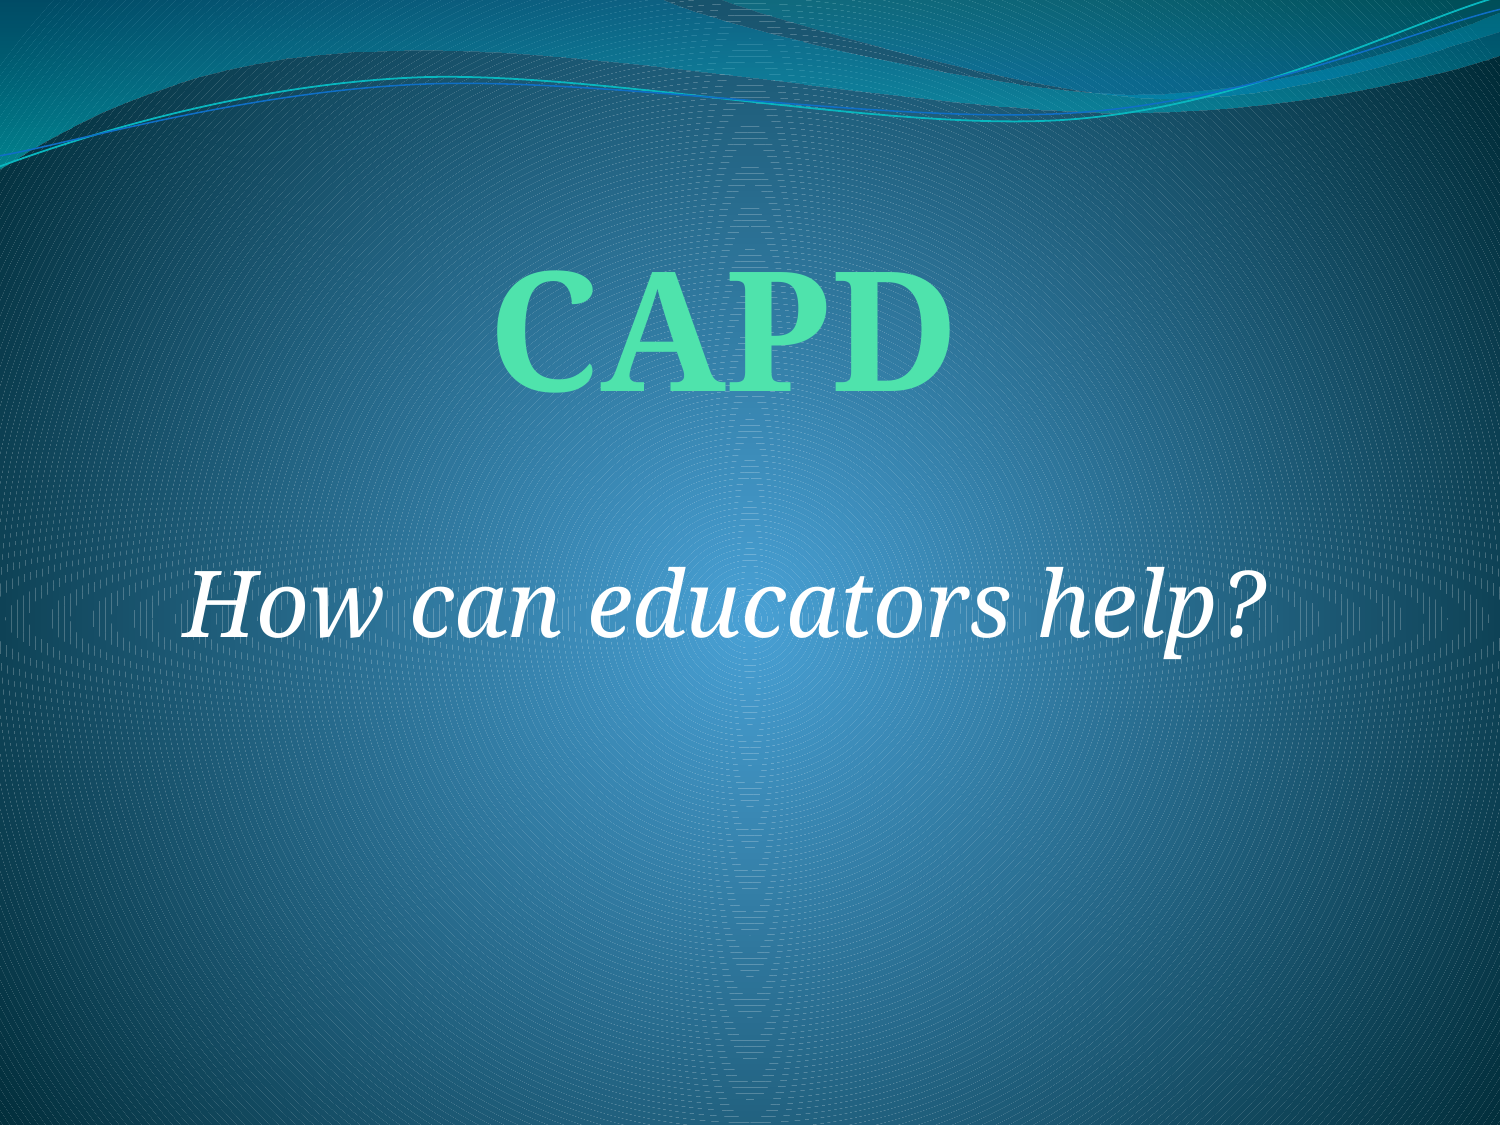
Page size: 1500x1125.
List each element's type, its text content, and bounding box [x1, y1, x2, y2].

title CAPD [86, 200, 1362, 425]
list How can educators help? [86, 537, 1362, 738]
